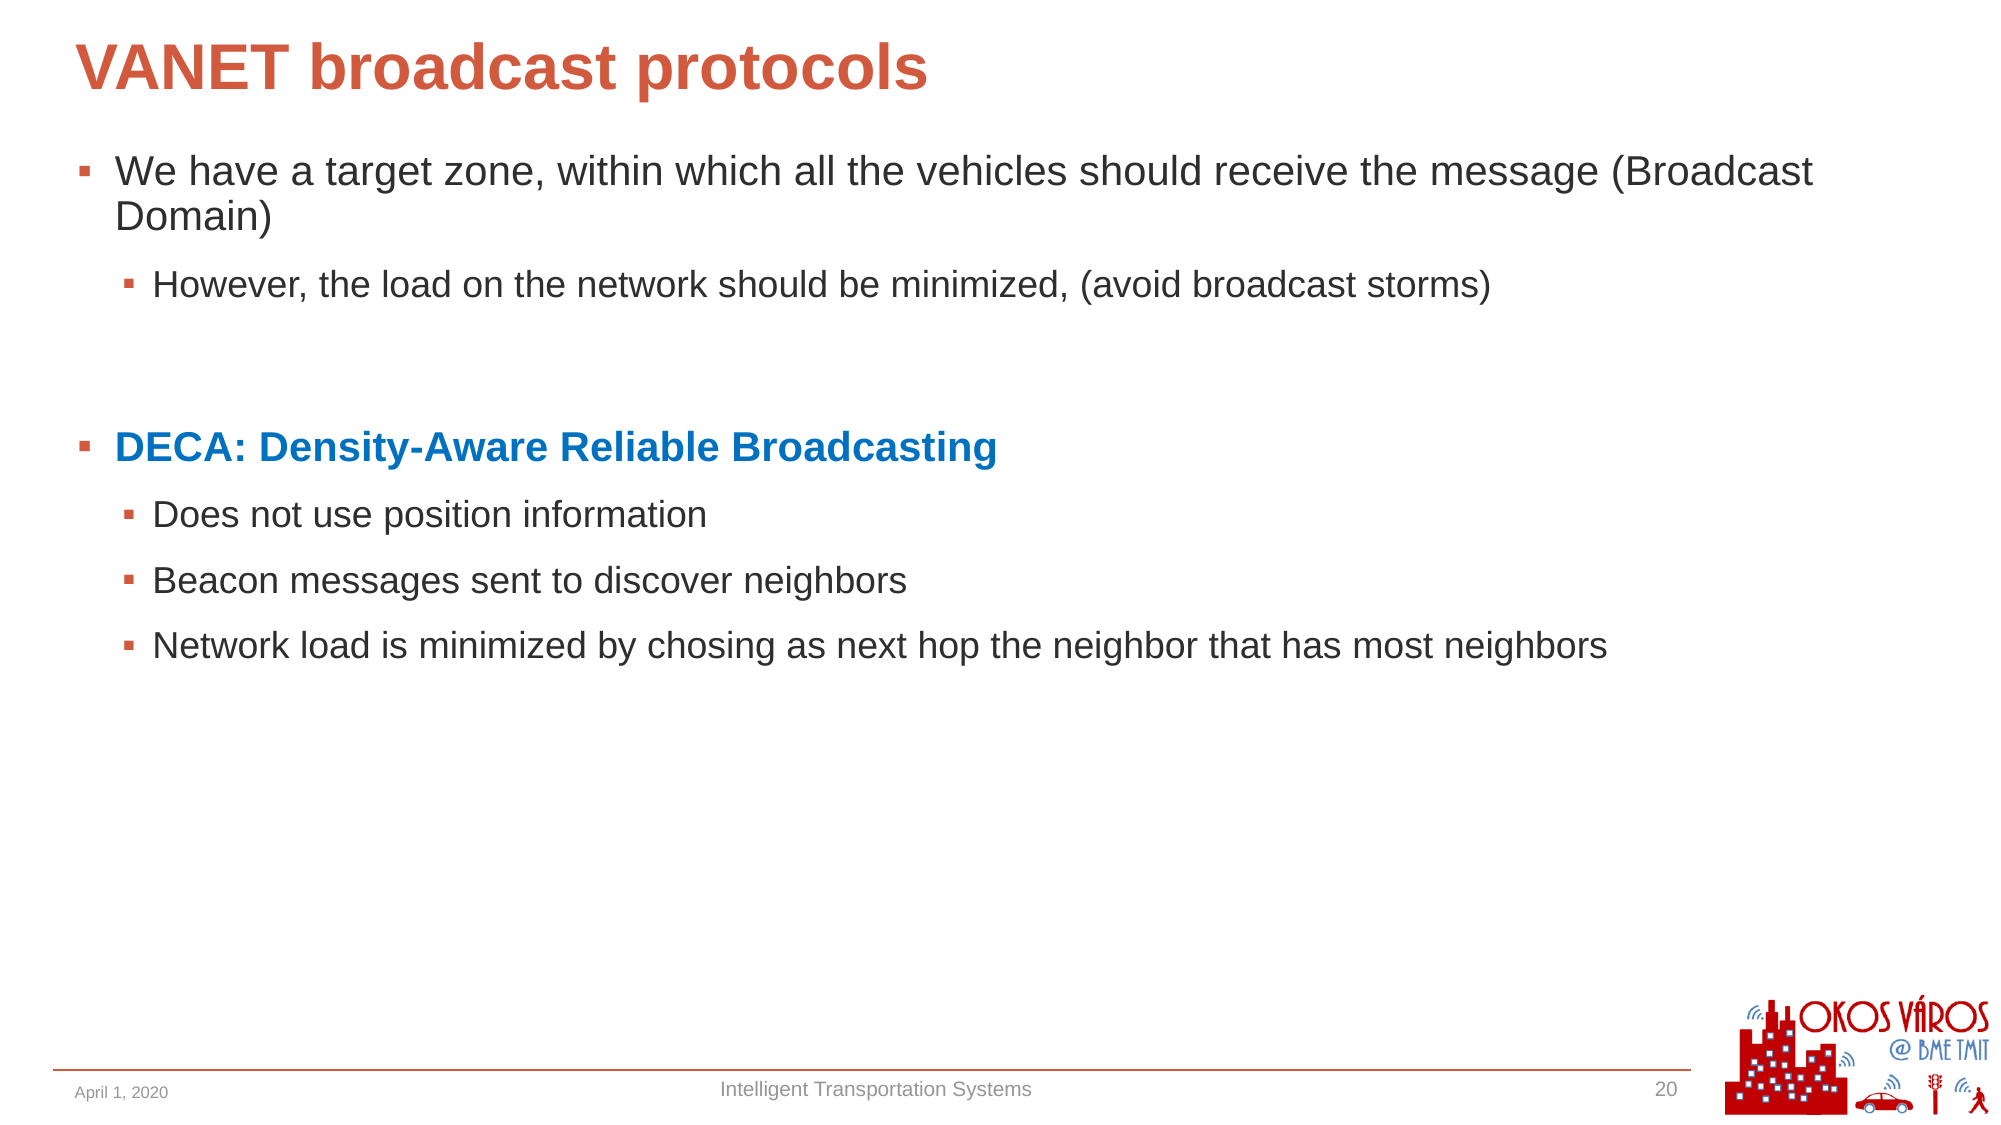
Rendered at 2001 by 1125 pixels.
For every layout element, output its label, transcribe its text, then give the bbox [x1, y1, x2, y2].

title VANET broadcast protocols [60, 25, 1948, 111]
footer Intelligent Transportation Systems [282, 1069, 1471, 1107]
list We have a target zone, within which all the vehicles should receive the message (Broadcast Domain) However, the load on the network should be minimized, (avoid broadcast storms) DECA: Density-Aware Reliable Broadcasting Does not use position information Beacon messages sent to discover neighbors Network load is minimized by chosing as next hop the neighbor that has most neighbors [62, 142, 1947, 1032]
picture [1725, 995, 1989, 1115]
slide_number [59, 1069, 279, 1115]
slide_number 20 [1542, 1069, 1693, 1107]
